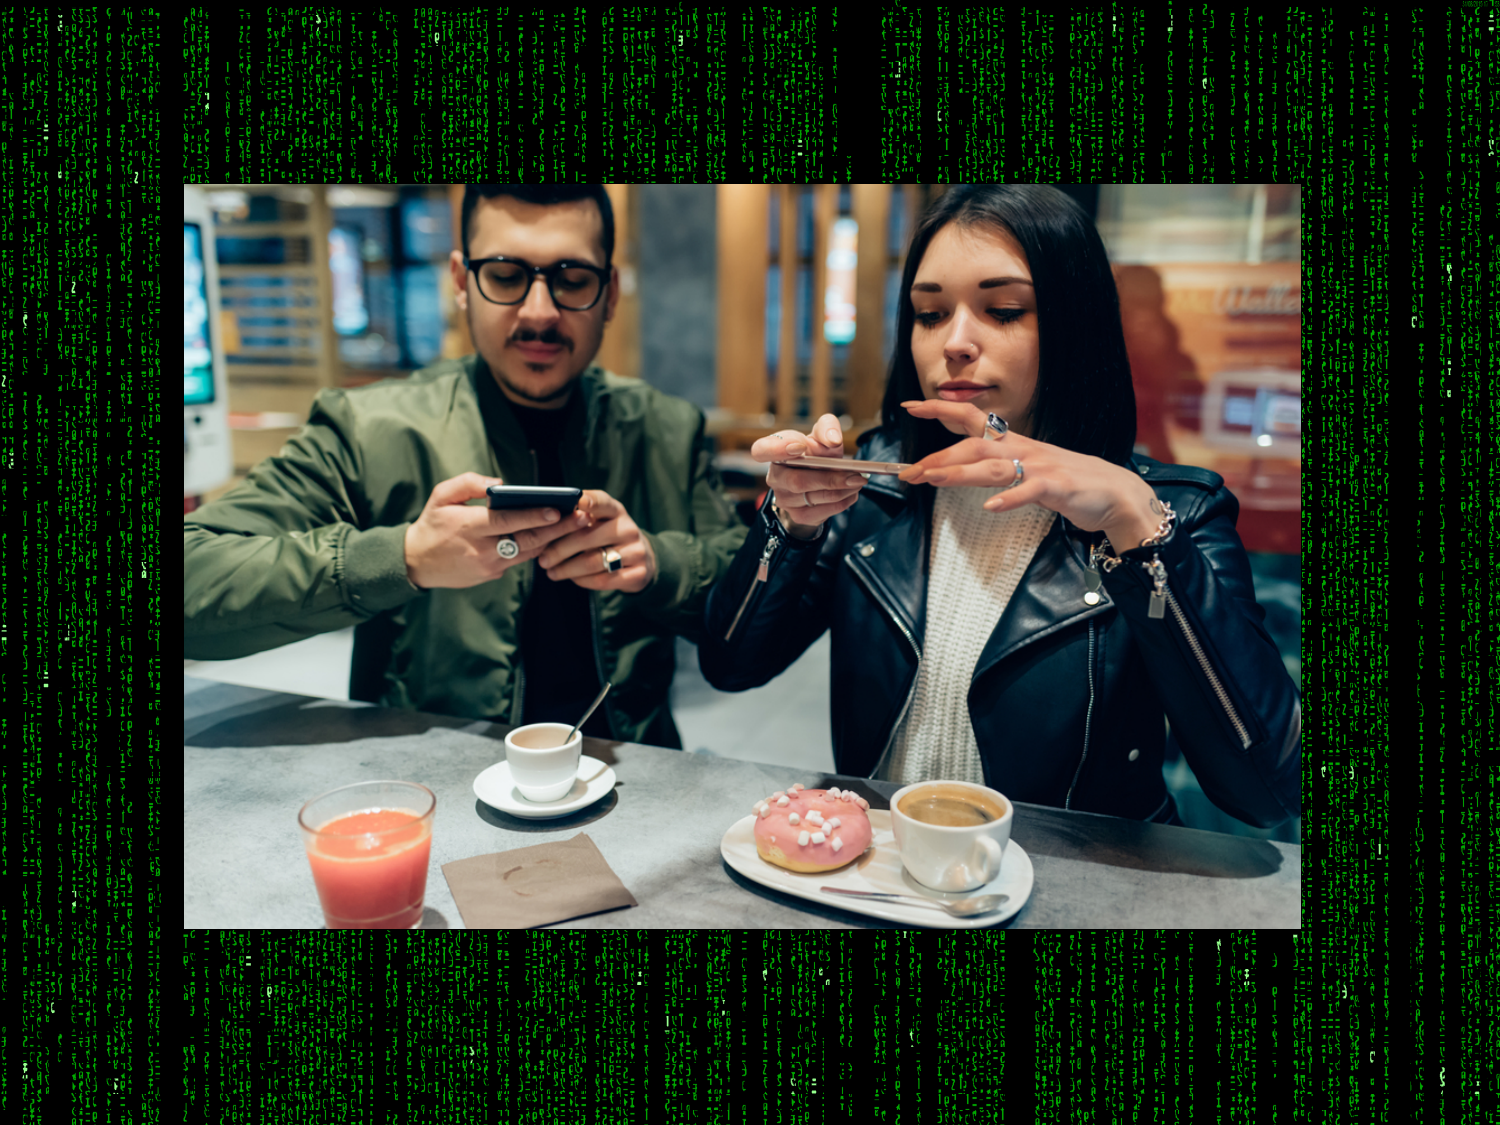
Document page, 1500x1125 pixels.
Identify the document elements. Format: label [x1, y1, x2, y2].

picture [0, 0, 1500, 1125]
list [183, 183, 1303, 930]
